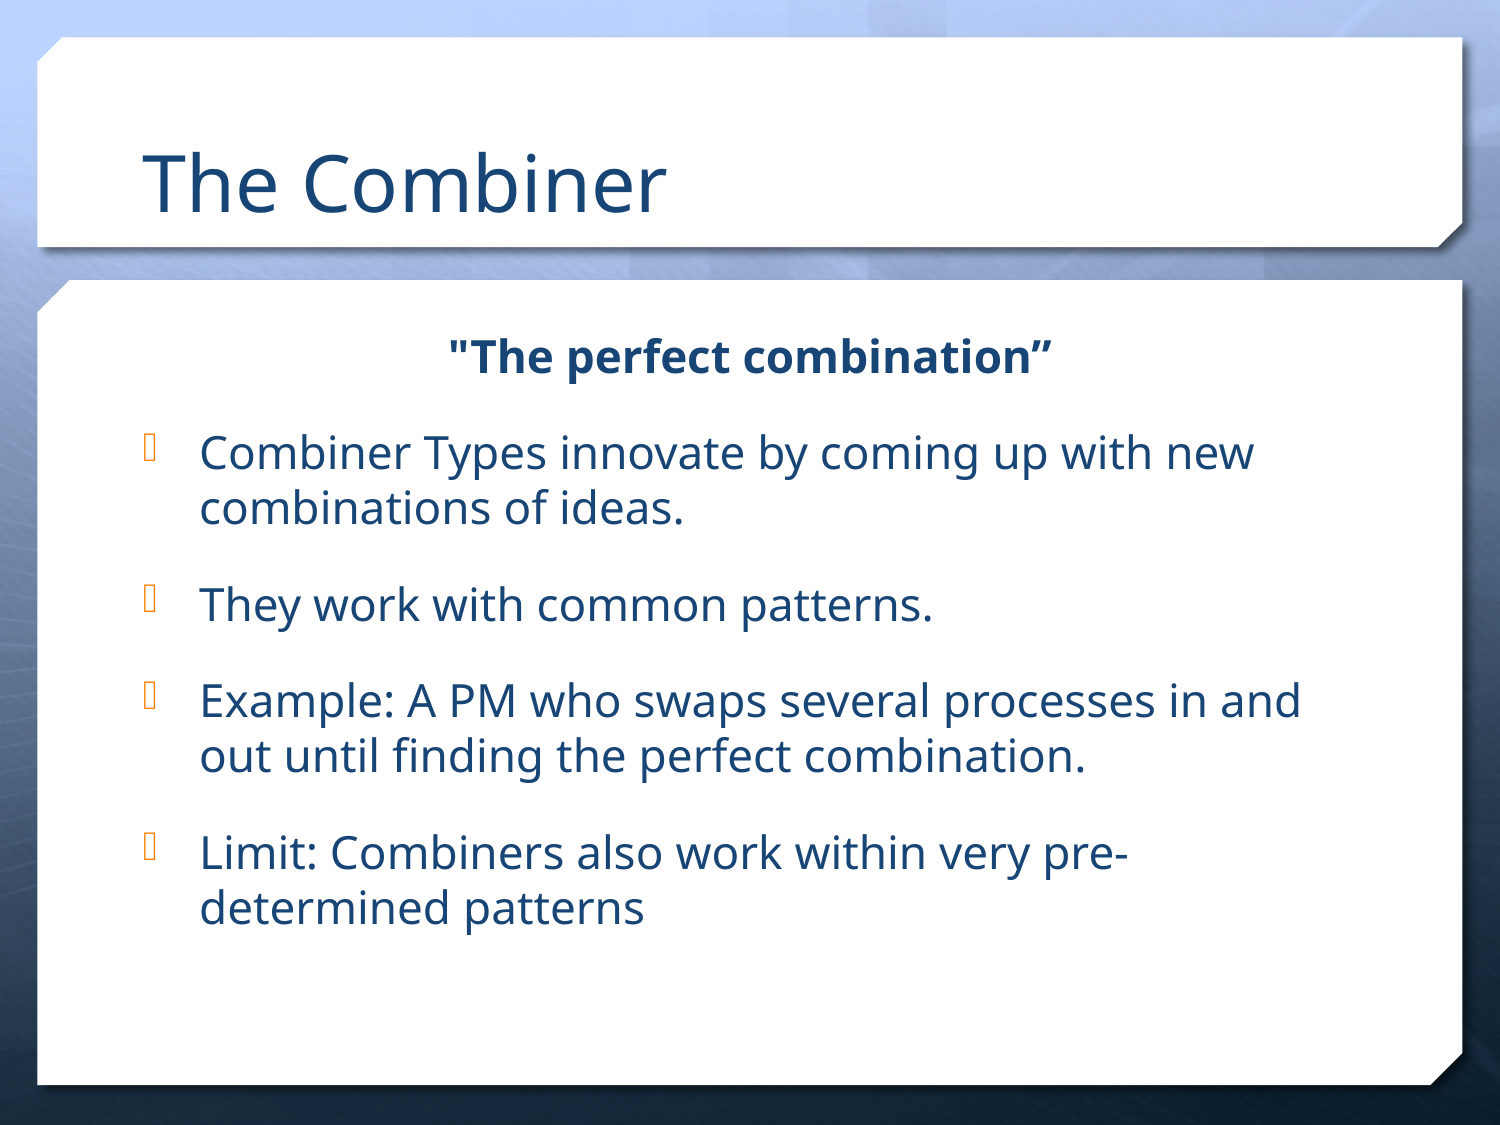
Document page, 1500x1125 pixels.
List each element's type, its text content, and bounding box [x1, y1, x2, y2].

list "The perfect combination” Combiner Types innovate by coming up with new combinations of ideas. They work with common patterns. Example: A PM who swaps several processes in and out until finding the perfect combination. Limit: Combiners also work within very pre-determined patterns [127, 319, 1372, 978]
title The Combiner [127, 48, 1372, 236]
